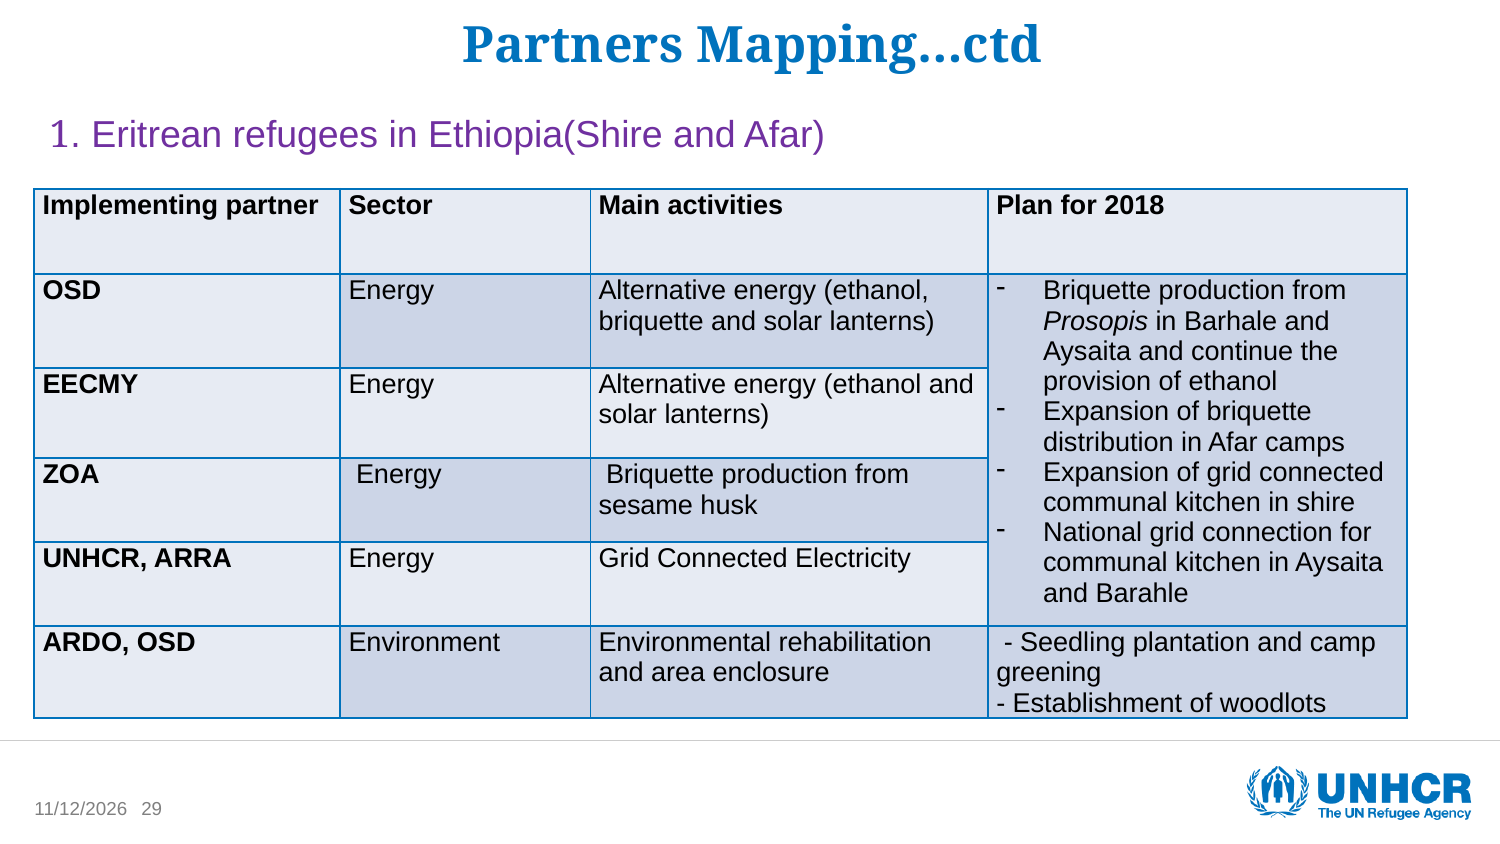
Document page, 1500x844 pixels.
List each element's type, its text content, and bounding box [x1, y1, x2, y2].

table_header Implementing partner [35, 190, 339, 273]
table_header Plan for 2018 [989, 190, 1406, 273]
table_header Sector [341, 190, 590, 273]
table_cell Environmental rehabilitation and area enclosure [591, 627, 987, 717]
table_cell EECMY [35, 369, 339, 457]
table_cell ZOA [35, 459, 339, 541]
list 1. Eritrean refugees in Ethiopia(Shire and Afar) [34, 102, 1471, 774]
slide_number 29 [141, 796, 216, 822]
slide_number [34, 796, 141, 822]
table_cell Energy [341, 543, 590, 625]
table_cell OSD [35, 275, 339, 367]
table_cell Energy [341, 459, 590, 541]
table_cell Energy [341, 369, 590, 457]
table_cell Energy [341, 275, 590, 367]
picture [0, 0, 1500, 844]
table_cell Grid Connected Electricity [591, 543, 987, 625]
title Partners Mapping…ctd [34, 0, 1471, 74]
table_cell Briquette production from Prosopis in Barhale and Aysaita and continue the provision of ethanol Expansion of briquette distribution in Afar camps Expansion of grid connected communal kitchen in shire National grid connection for communal kitchen in Aysaita and Barahle [989, 275, 1406, 625]
table_cell Environment [341, 627, 590, 717]
table_cell - Seedling plantation and camp greening - Establishment of woodlots [989, 627, 1406, 717]
table_cell ARDO, OSD [35, 627, 339, 717]
table_header Main activities [591, 190, 987, 273]
table_cell UNHCR, ARRA [35, 543, 339, 625]
table_cell Briquette production from sesame husk [591, 459, 987, 541]
table_cell Alternative energy (ethanol and solar lanterns) [591, 369, 987, 457]
table_cell Alternative energy (ethanol, briquette and solar lanterns) [591, 275, 987, 367]
